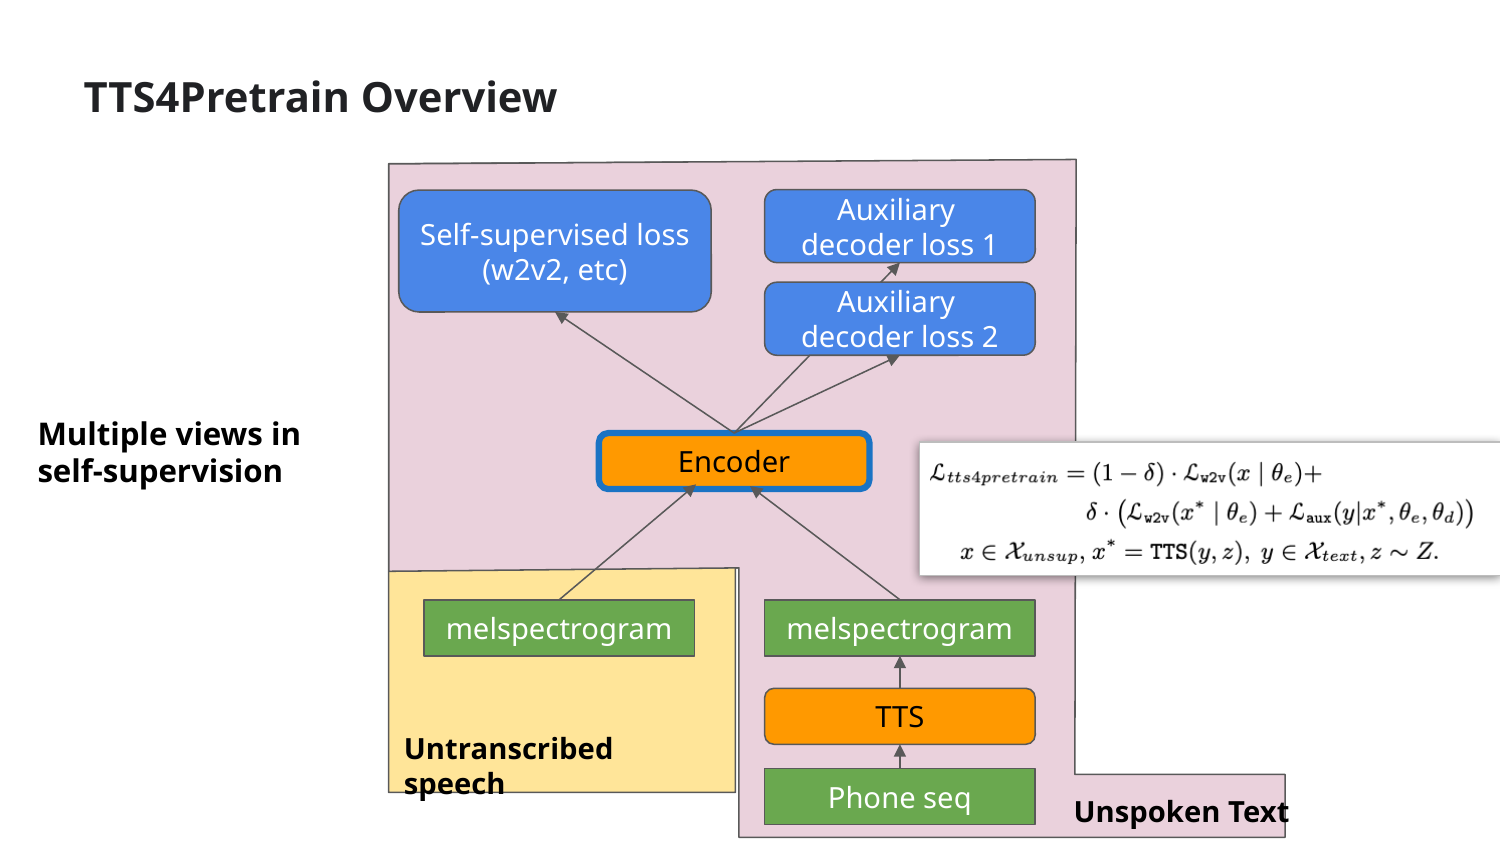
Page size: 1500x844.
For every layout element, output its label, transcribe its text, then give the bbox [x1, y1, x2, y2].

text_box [749, 485, 901, 600]
picture [920, 442, 1500, 576]
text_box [733, 262, 901, 355]
text_box Multiple views in self-supervision [22, 399, 335, 504]
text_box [558, 484, 697, 600]
text_box TTS4Pretrain Overview [68, 56, 1368, 138]
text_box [388, 159, 1312, 844]
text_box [733, 355, 901, 434]
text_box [554, 311, 728, 434]
